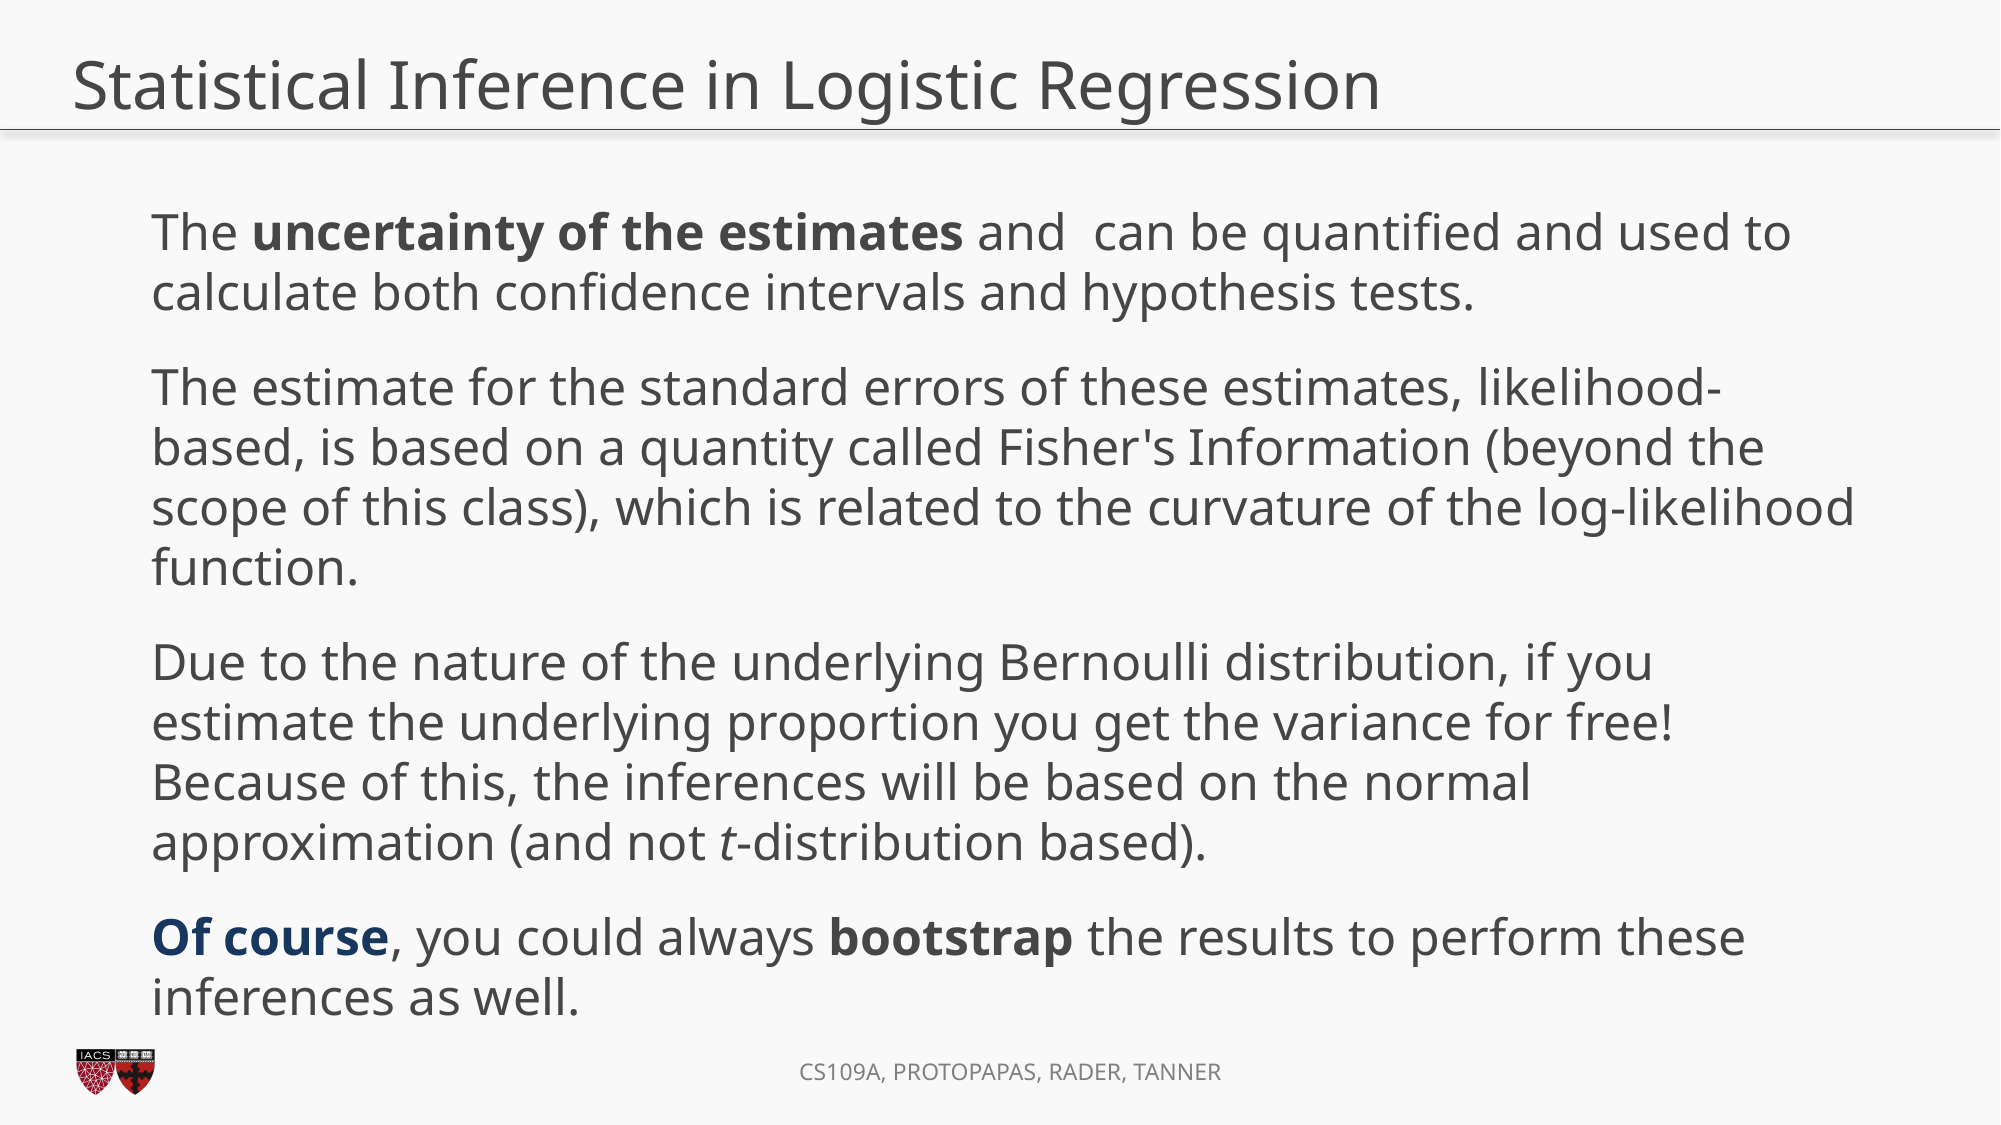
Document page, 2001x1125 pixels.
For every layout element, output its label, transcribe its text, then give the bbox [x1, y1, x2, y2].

title Statistical Inference in Logistic Regression [57, 35, 1943, 162]
picture [75, 1049, 155, 1095]
